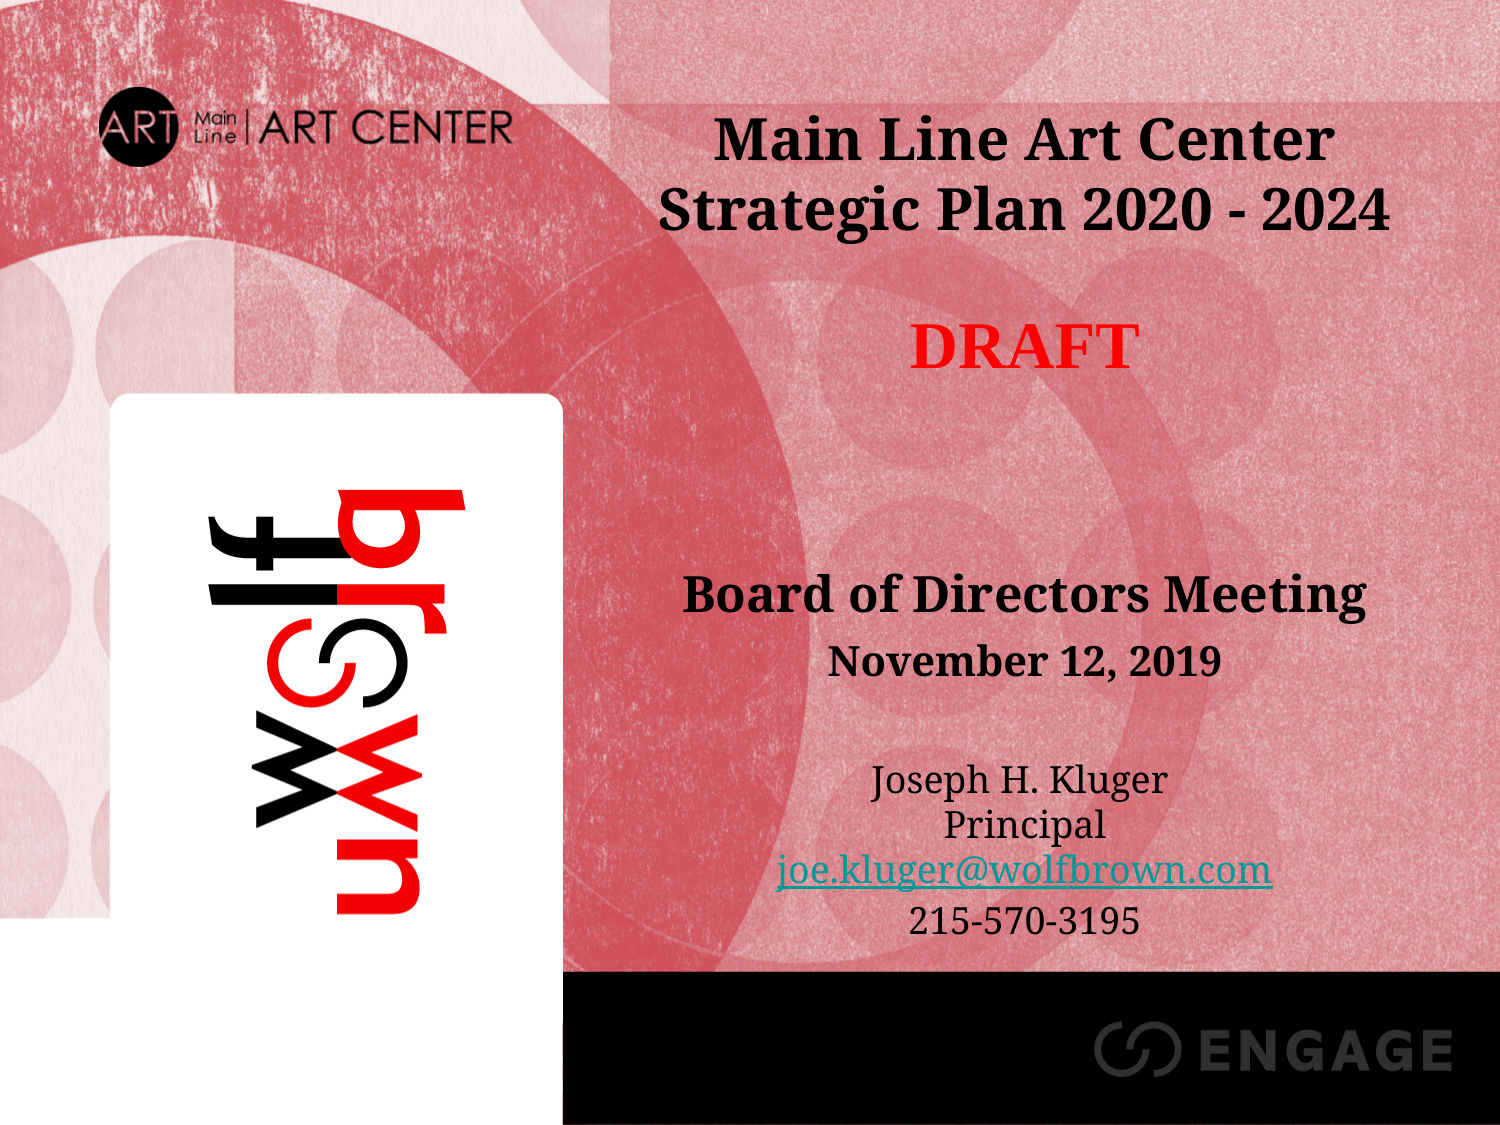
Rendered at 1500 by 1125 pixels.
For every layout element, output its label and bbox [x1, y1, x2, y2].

list [0, 0, 1500, 1125]
picture [99, 87, 513, 168]
